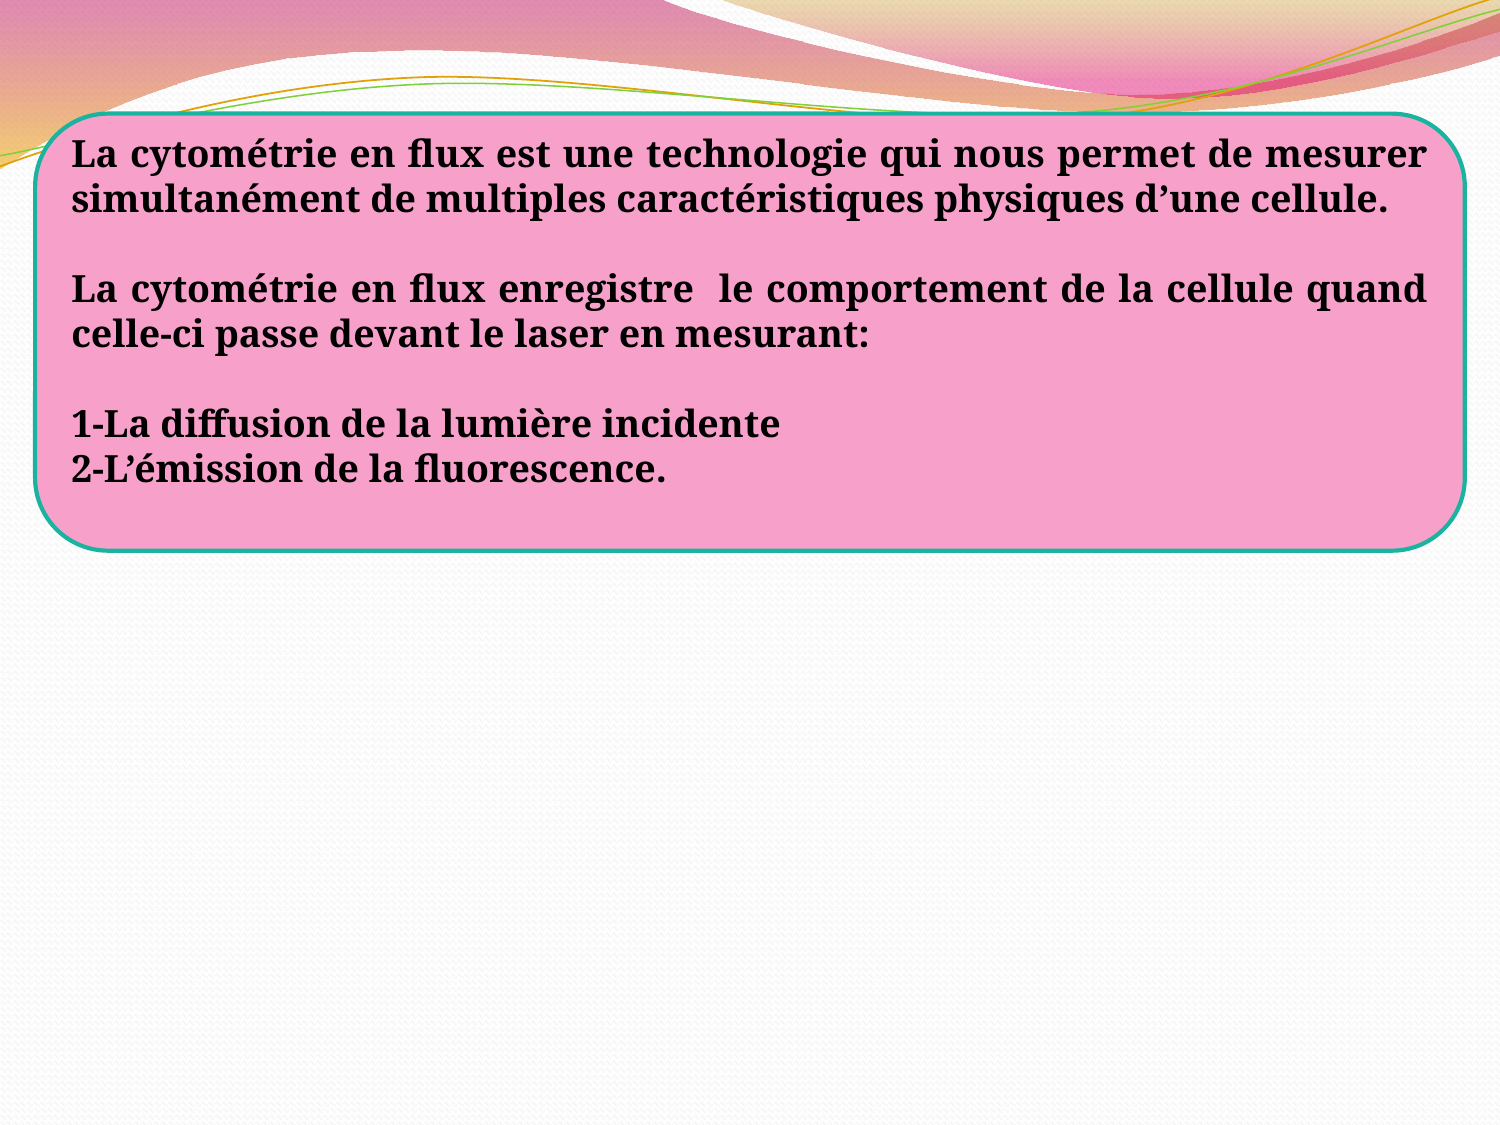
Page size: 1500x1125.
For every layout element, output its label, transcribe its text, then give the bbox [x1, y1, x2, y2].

text_box La cytométrie en flux est une technologie qui nous permet de mesurer simultanément de multiples caractéristiques physiques d’une cellule. La cytométrie en flux enregistre le comportement de la cellule quand celle-ci passe devant le laser en mesurant: 1-La diffusion de la lumière incidente 2-L’émission de la fluorescence. [32, 111, 1467, 553]
